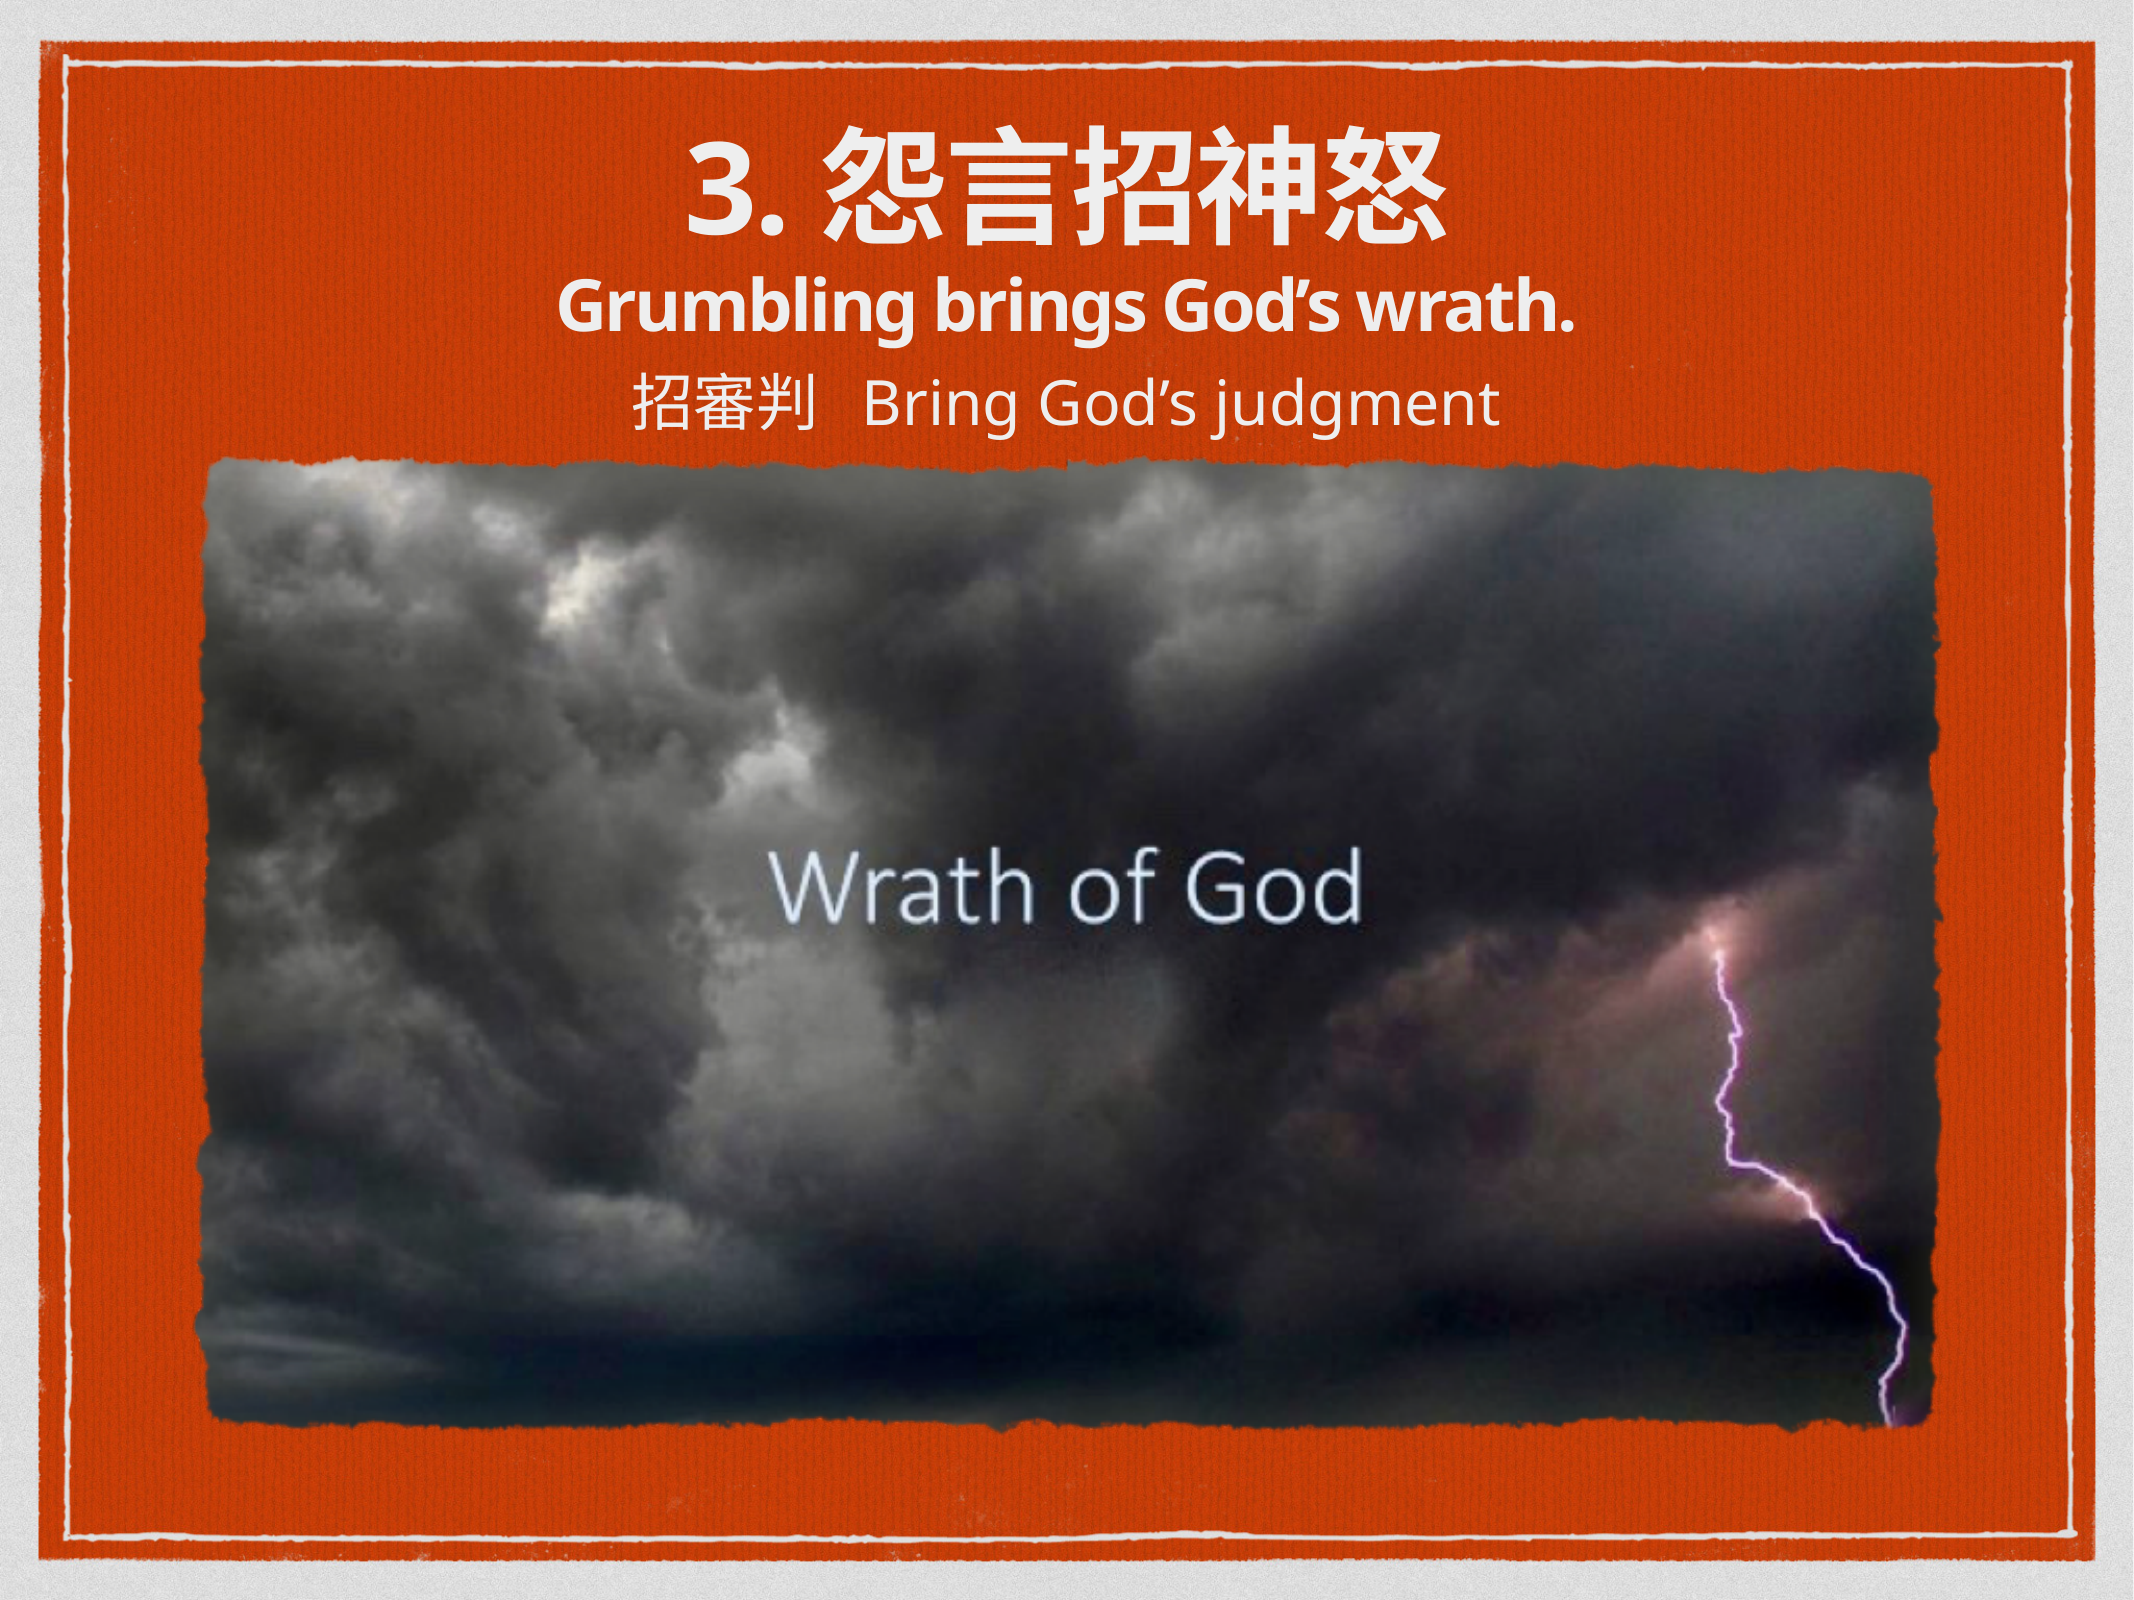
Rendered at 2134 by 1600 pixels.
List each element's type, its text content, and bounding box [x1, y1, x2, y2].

picture [0, 0, 2134, 1600]
subtitle 招審判 Bring God’s judgment [207, 354, 1926, 452]
title 3.怨言招神怒 Grumbling brings God’s wrath. [207, 96, 1926, 354]
